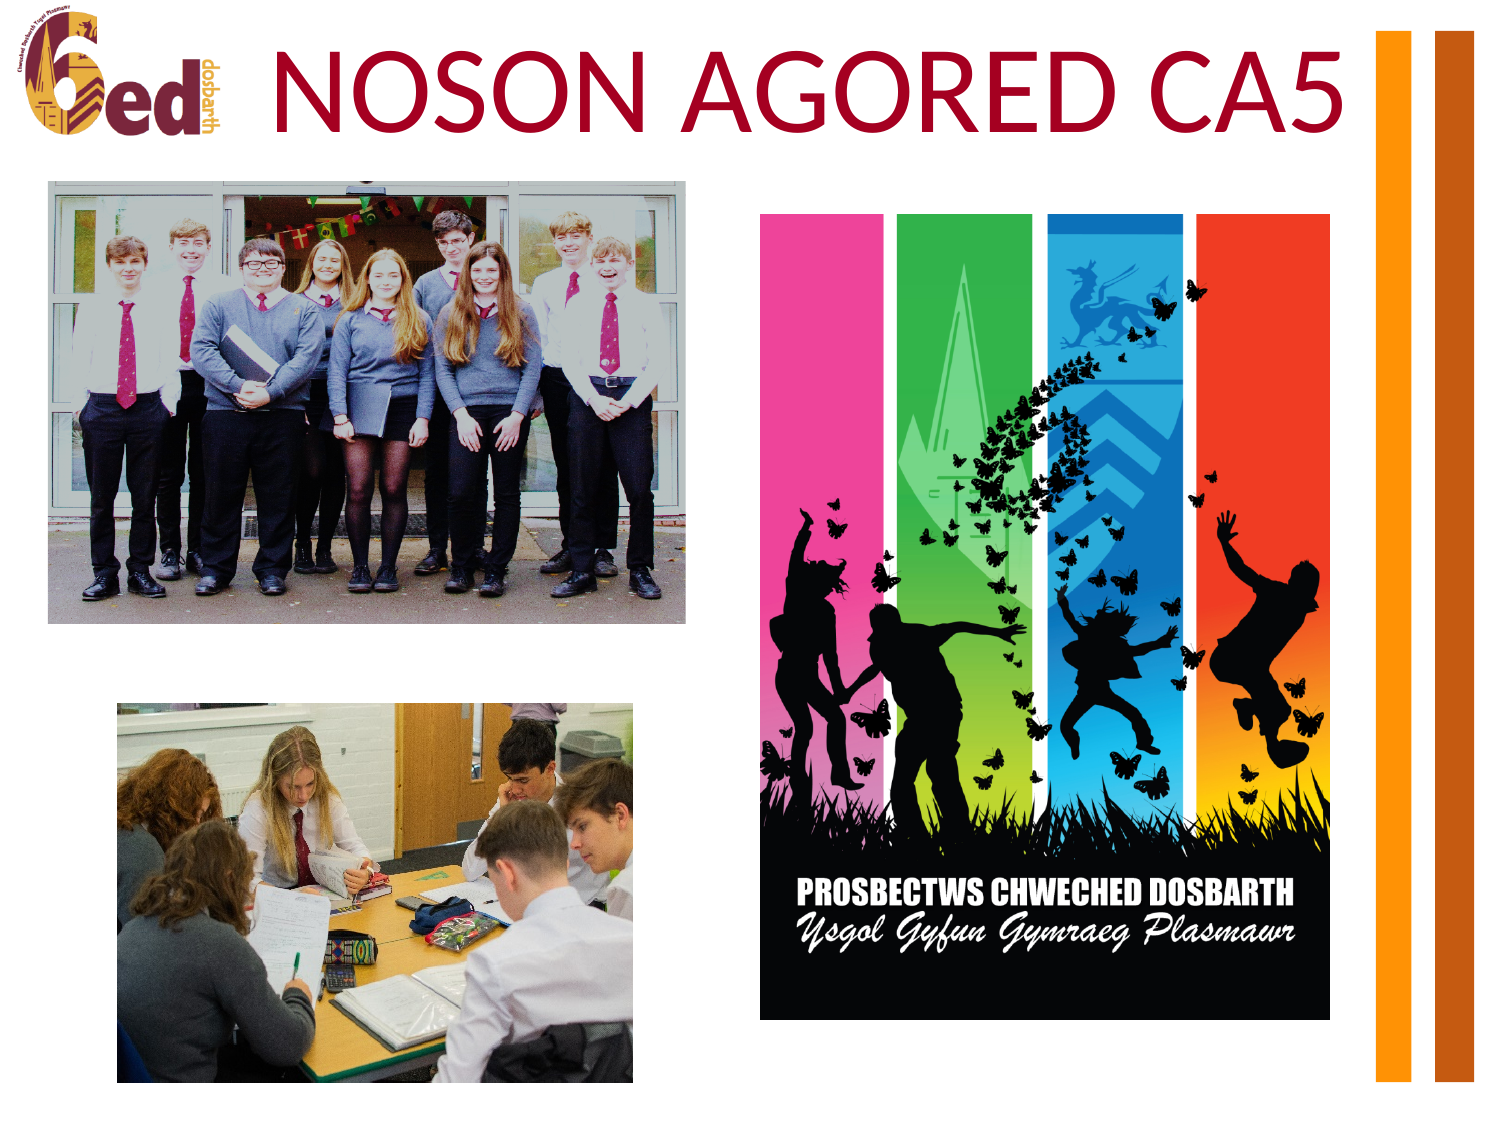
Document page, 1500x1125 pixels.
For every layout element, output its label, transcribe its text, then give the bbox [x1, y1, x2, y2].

picture [0, 0, 231, 142]
text_box NOSON AGORED CA5 [253, 0, 1448, 165]
picture [117, 703, 633, 1083]
picture [760, 214, 1330, 1020]
text_box [1375, 165, 1412, 1083]
text_box [1435, 30, 1475, 1083]
picture [47, 180, 686, 624]
